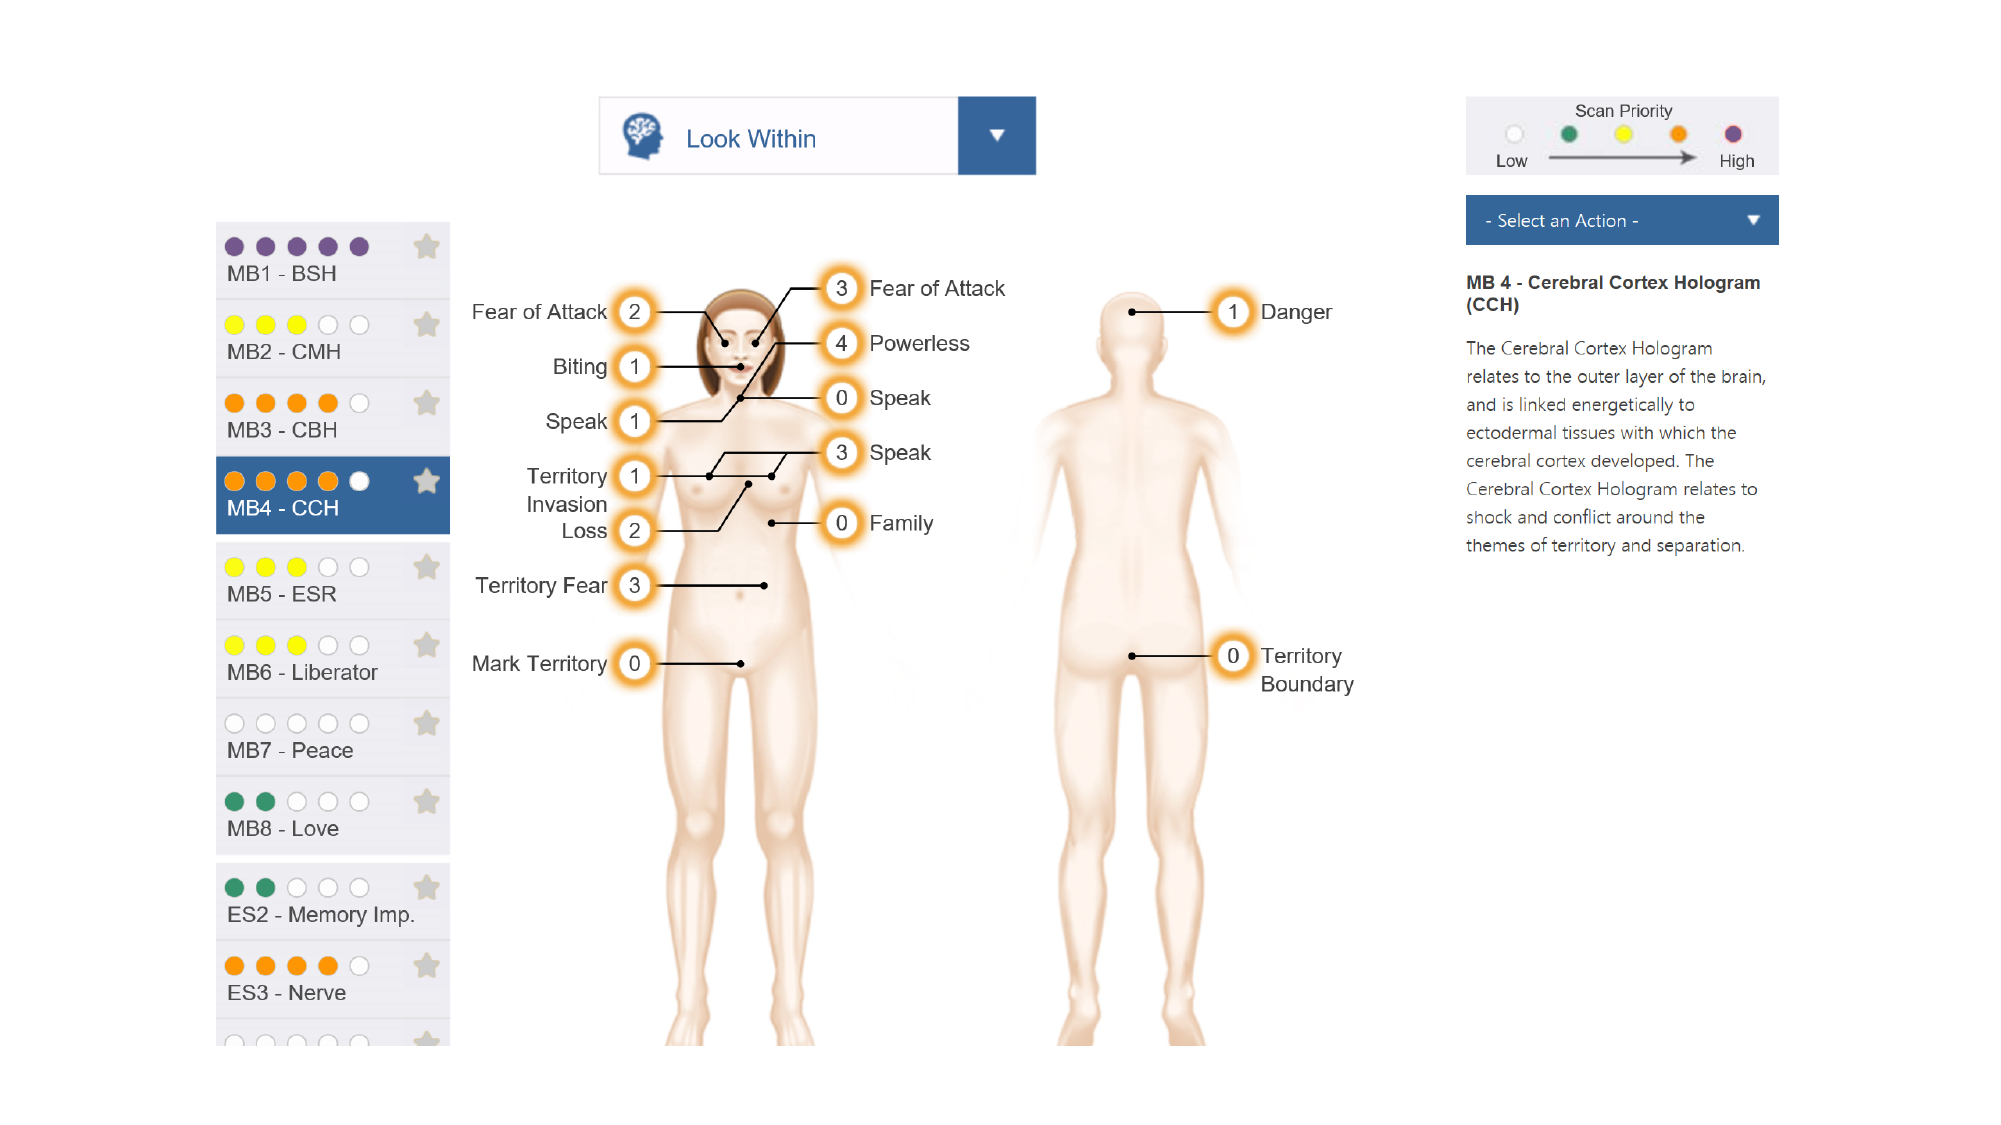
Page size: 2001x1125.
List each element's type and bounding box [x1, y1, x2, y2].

picture [191, 79, 1808, 1046]
